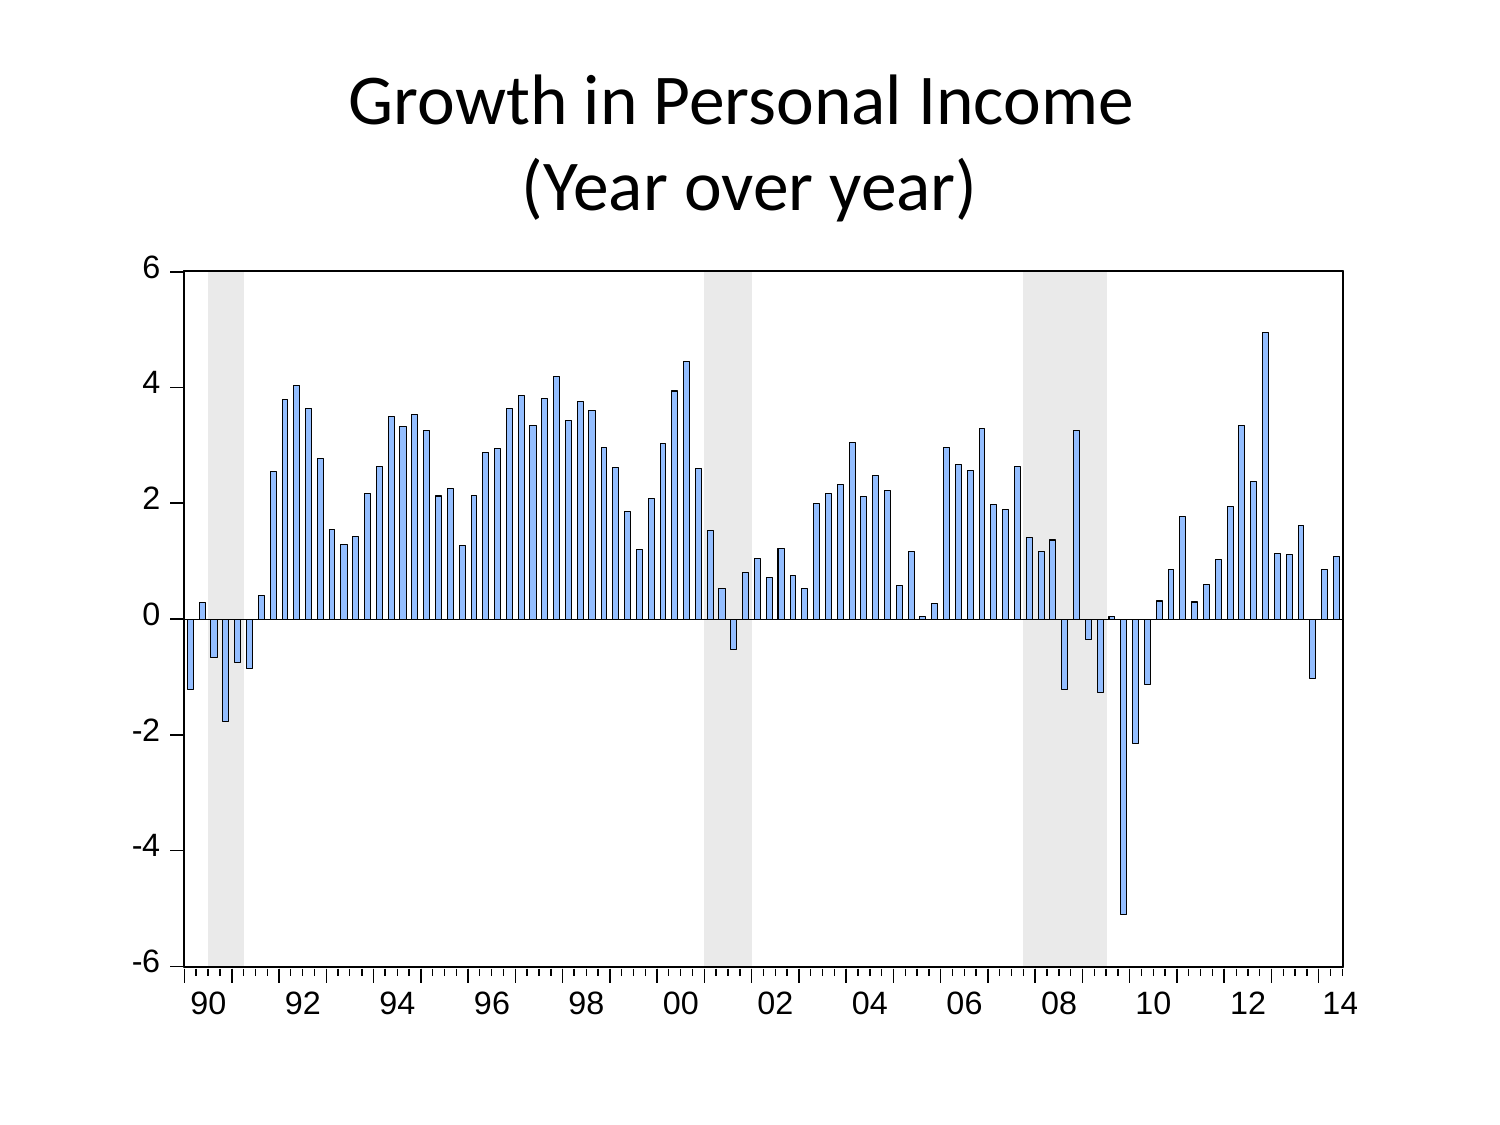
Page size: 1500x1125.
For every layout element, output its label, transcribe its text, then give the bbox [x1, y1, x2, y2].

title Growth in Personal Income (Year over year) [75, 45, 1425, 233]
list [131, 249, 1357, 1026]
